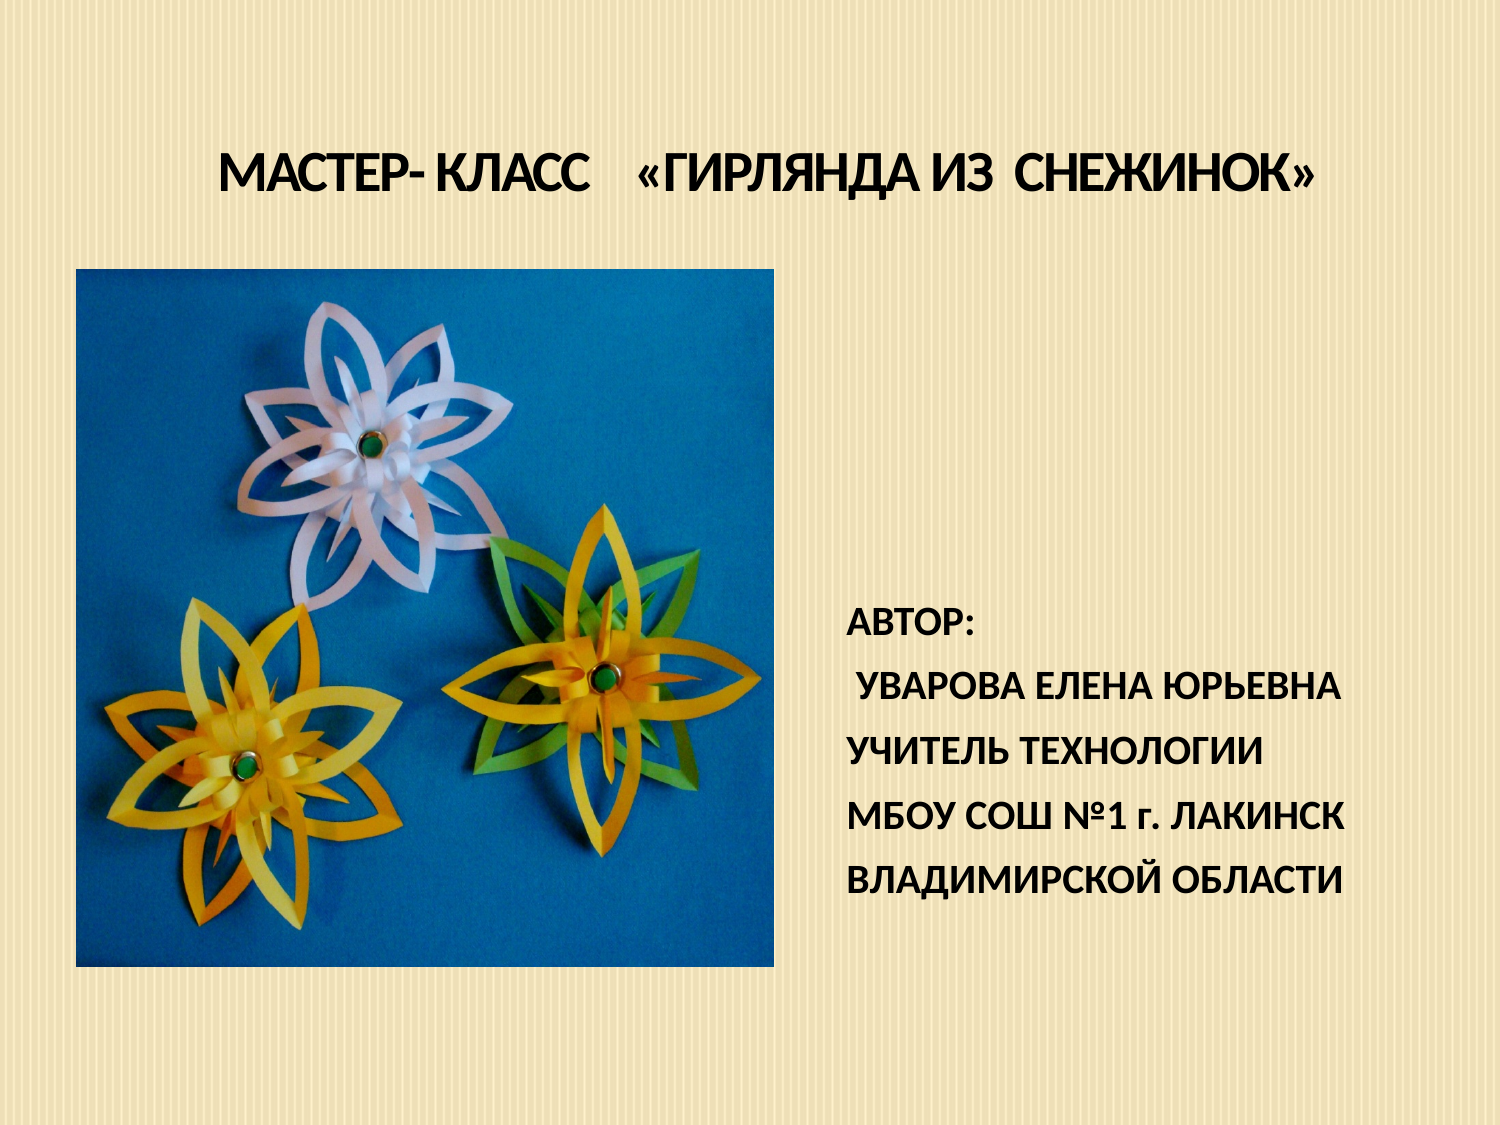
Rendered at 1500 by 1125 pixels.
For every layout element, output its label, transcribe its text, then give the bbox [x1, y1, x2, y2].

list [75, 269, 774, 967]
title МАСТЕР- КЛАСС «ГИРЛЯНДА ИЗ СНЕЖИНОК» [58, 117, 1348, 270]
list АВТОР: УВАРОВА ЕЛЕНА ЮРЬЕВНА УЧИТЕЛЬ ТЕХНОЛОГИИ МБОУ СОШ №1 г. ЛАКИНСК ВЛАДИМИРСКОЙ ОБЛАСТИ [820, 585, 1427, 1033]
